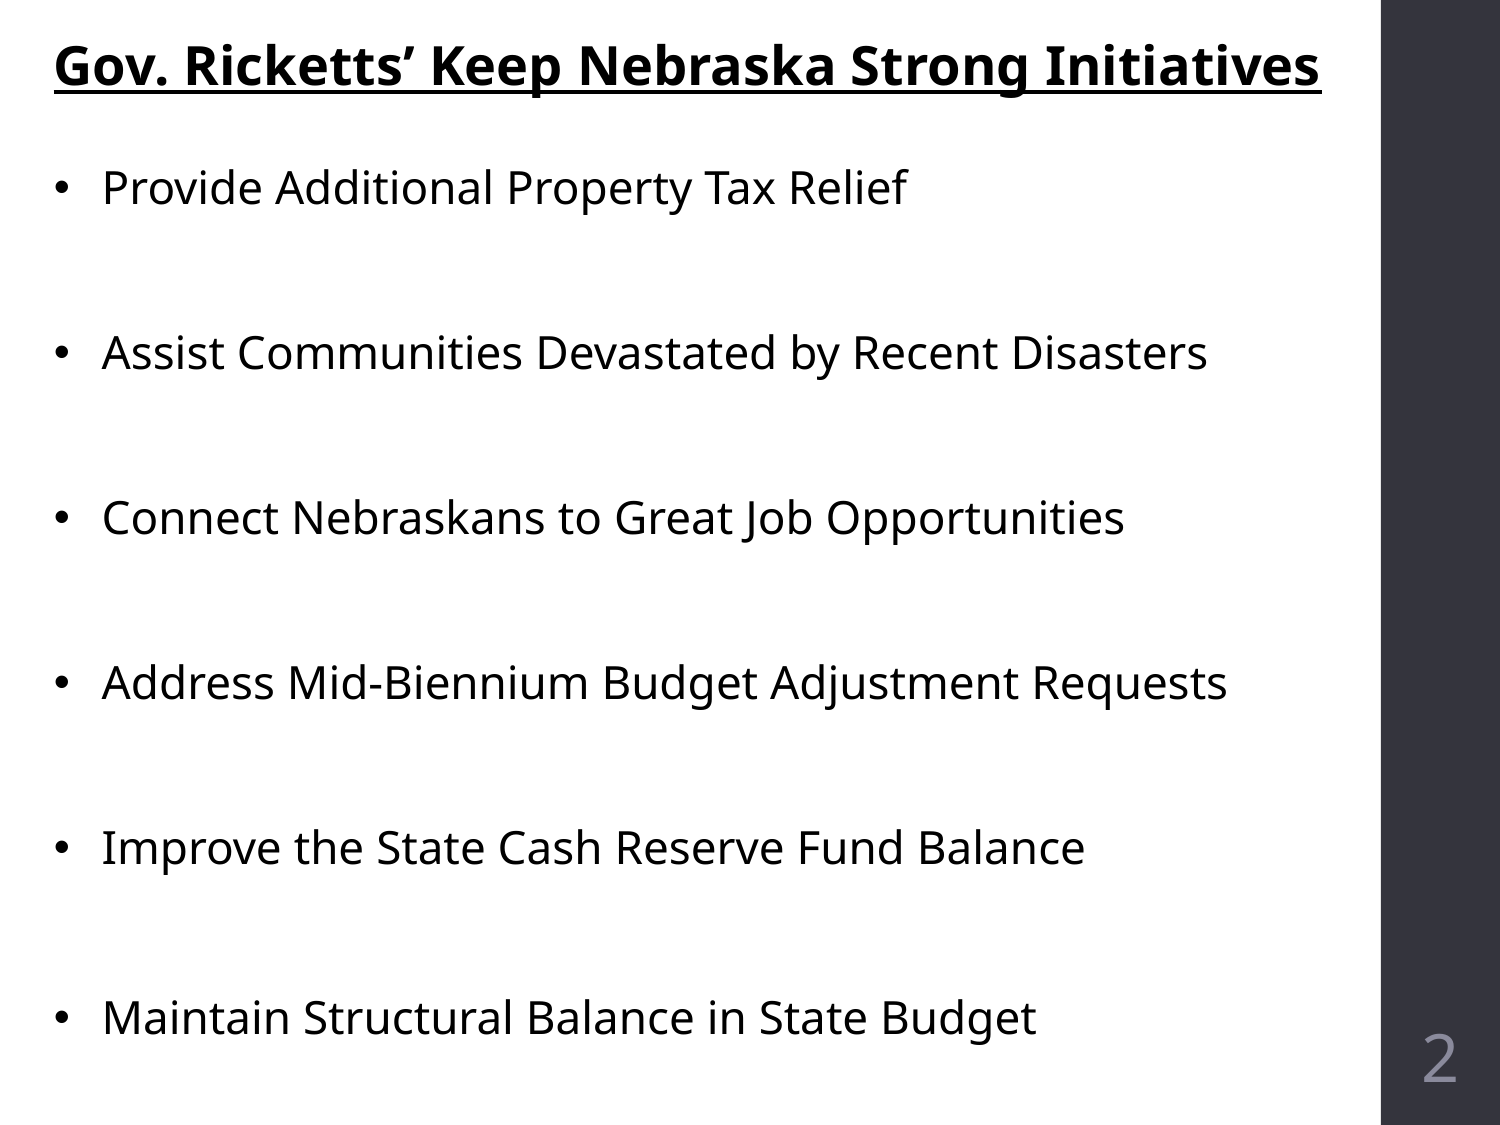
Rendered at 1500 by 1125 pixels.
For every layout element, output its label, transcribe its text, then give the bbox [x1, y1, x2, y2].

slide_number 2 [1384, 1012, 1498, 1110]
text_box Gov. Ricketts’ Keep Nebraska Strong Initiatives [0, 24, 1403, 104]
text_box Provide Additional Property Tax Relief Assist Communities Devastated by Recent Disasters Connect Nebraskans to Great Job Opportunities Address Mid-Biennium Budget Adjustment Requests Improve the State Cash Reserve Fund Balance Maintain Structural Balance in State Budget [20, 104, 1403, 1052]
